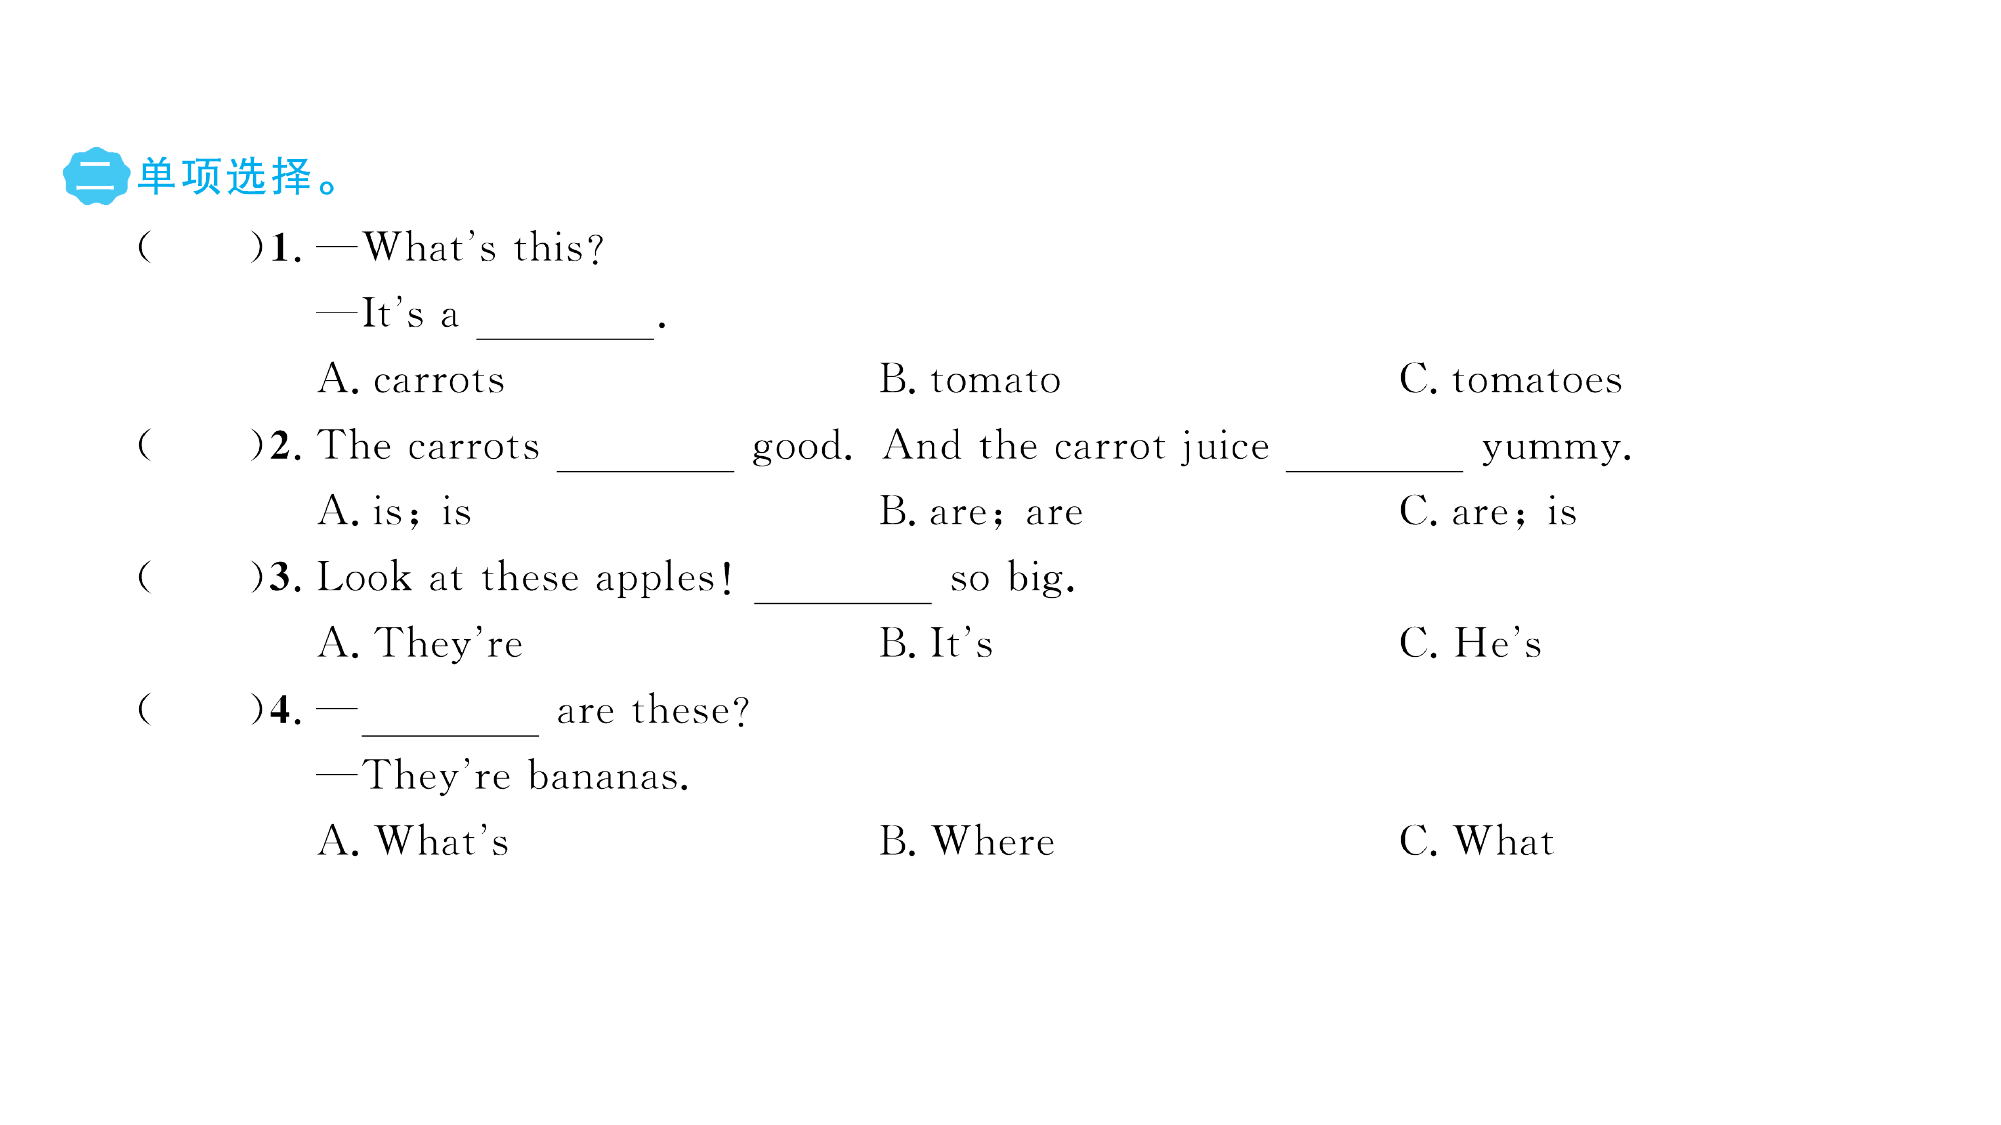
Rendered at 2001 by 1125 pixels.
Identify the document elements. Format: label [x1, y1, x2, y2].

picture [58, 144, 1949, 872]
